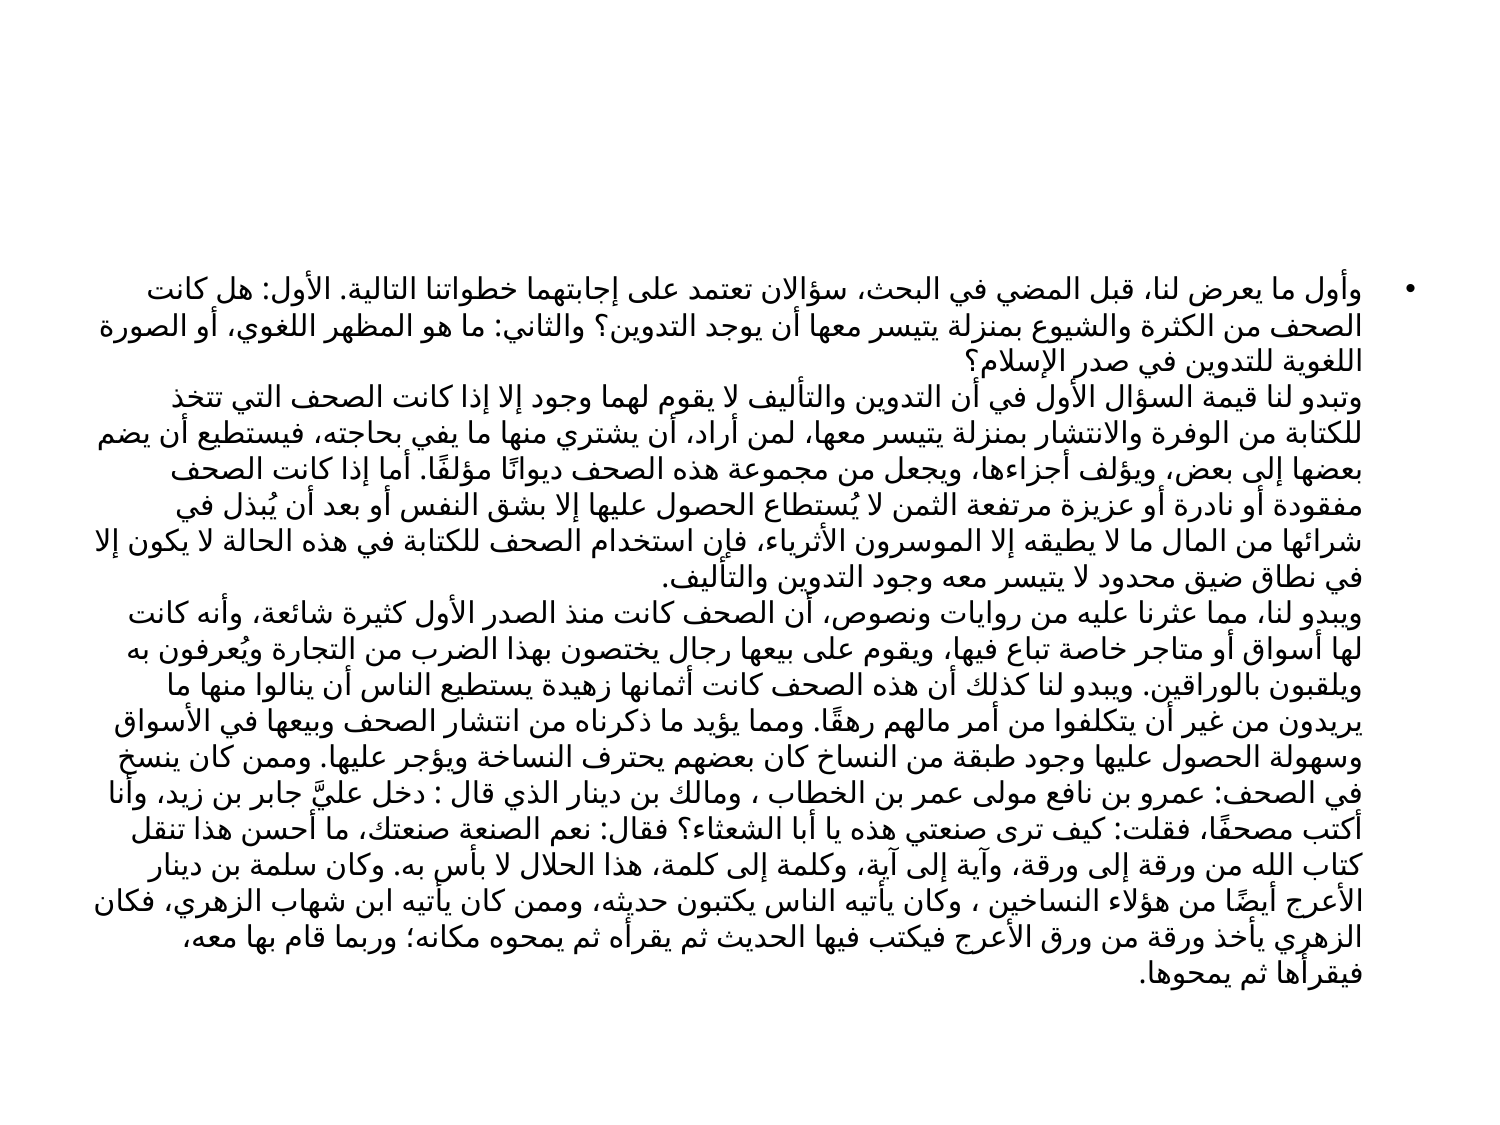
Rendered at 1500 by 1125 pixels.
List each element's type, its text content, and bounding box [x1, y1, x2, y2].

list وأول ما يعرض لنا، قبل المضي في البحث، سؤالان تعتمد على إجابتهما خطواتنا التالية. الأول: هل كانت الصحف من الكثرة والشيوع بمنزلة يتيسر معها أن يوجد التدوين؟ والثاني: ما هو المظهر اللغوي، أو الصورة اللغوية للتدوين في صدر الإسلام؟ وتبدو لنا قيمة السؤال الأول في أن التدوين والتأليف لا يقوم لهما وجود إلا إذا كانت الصحف التي تتخذ للكتابة من الوفرة والانتشار بمنزلة يتيسر معها، لمن أراد، أن يشتري منها ما يفي بحاجته، فيستطيع أن يضم بعضها إلى بعض، ويؤلف أجزاءها، ويجعل من مجموعة هذه الصحف ديوانًا مؤلفًا. أما إذا كانت الصحف مفقودة أو نادرة أو عزيزة مرتفعة الثمن لا يُستطاع الحصول عليها إلا بشق النفس أو بعد أن يُبذل في شرائها من المال ما لا يطيقه إلا الموسرون الأثرياء، فإن استخدام الصحف للكتابة في هذه الحالة لا يكون إلا في نطاق ضيق محدود لا يتيسر معه وجود التدوين والتأليف. ويبدو لنا، مما عثرنا عليه من روايات ونصوص، أن الصحف كانت منذ الصدر الأول كثيرة شائعة، وأنه كانت لها أسواق أو متاجر خاصة تباع فيها، ويقوم على بيعها رجال يختصون بهذا الضرب من التجارة ويُعرفون به ويلقبون بالوراقين. ويبدو لنا كذلك أن هذه الصحف كانت أثمانها زهيدة يستطيع الناس أن ينالوا منها ما يريدون من غير أن يتكلفوا من أمر مالهم رهقًا. ومما يؤيد ما ذكرناه من انتشار الصحف وبيعها في الأسواق وسهولة الحصول عليها وجود طبقة من النساخ كان بعضهم يحترف النساخة ويؤجر عليها. وممن كان ينسخ في الصحف: عمرو بن نافع مولى عمر بن الخطاب ، ومالك بن دينار الذي قال : دخل عليَّ جابر بن زيد، وأنا أكتب مصحفًا، فقلت: كيف ترى صنعتي هذه يا أبا الشعثاء؟ فقال: نعم الصنعة صنعتك، ما أحسن هذا تنقل كتاب الله من ورقة إلى ورقة، وآية إلى آية، وكلمة إلى كلمة، هذا الحلال لا بأس به. وكان سلمة بن دينار الأعرج أيضًا من هؤلاء النساخين ، وكان يأتيه الناس يكتبون حديثه، وممن كان يأتيه ابن شهاب الزهري، فكان الزهري يأخذ ورقة من ورق الأعرج فيكتب فيها الحديث ثم يقرأه ثم يمحوه مكانه؛ وربما قام بها معه، فيقرأها ثم يمحوها. [75, 262, 1425, 1005]
